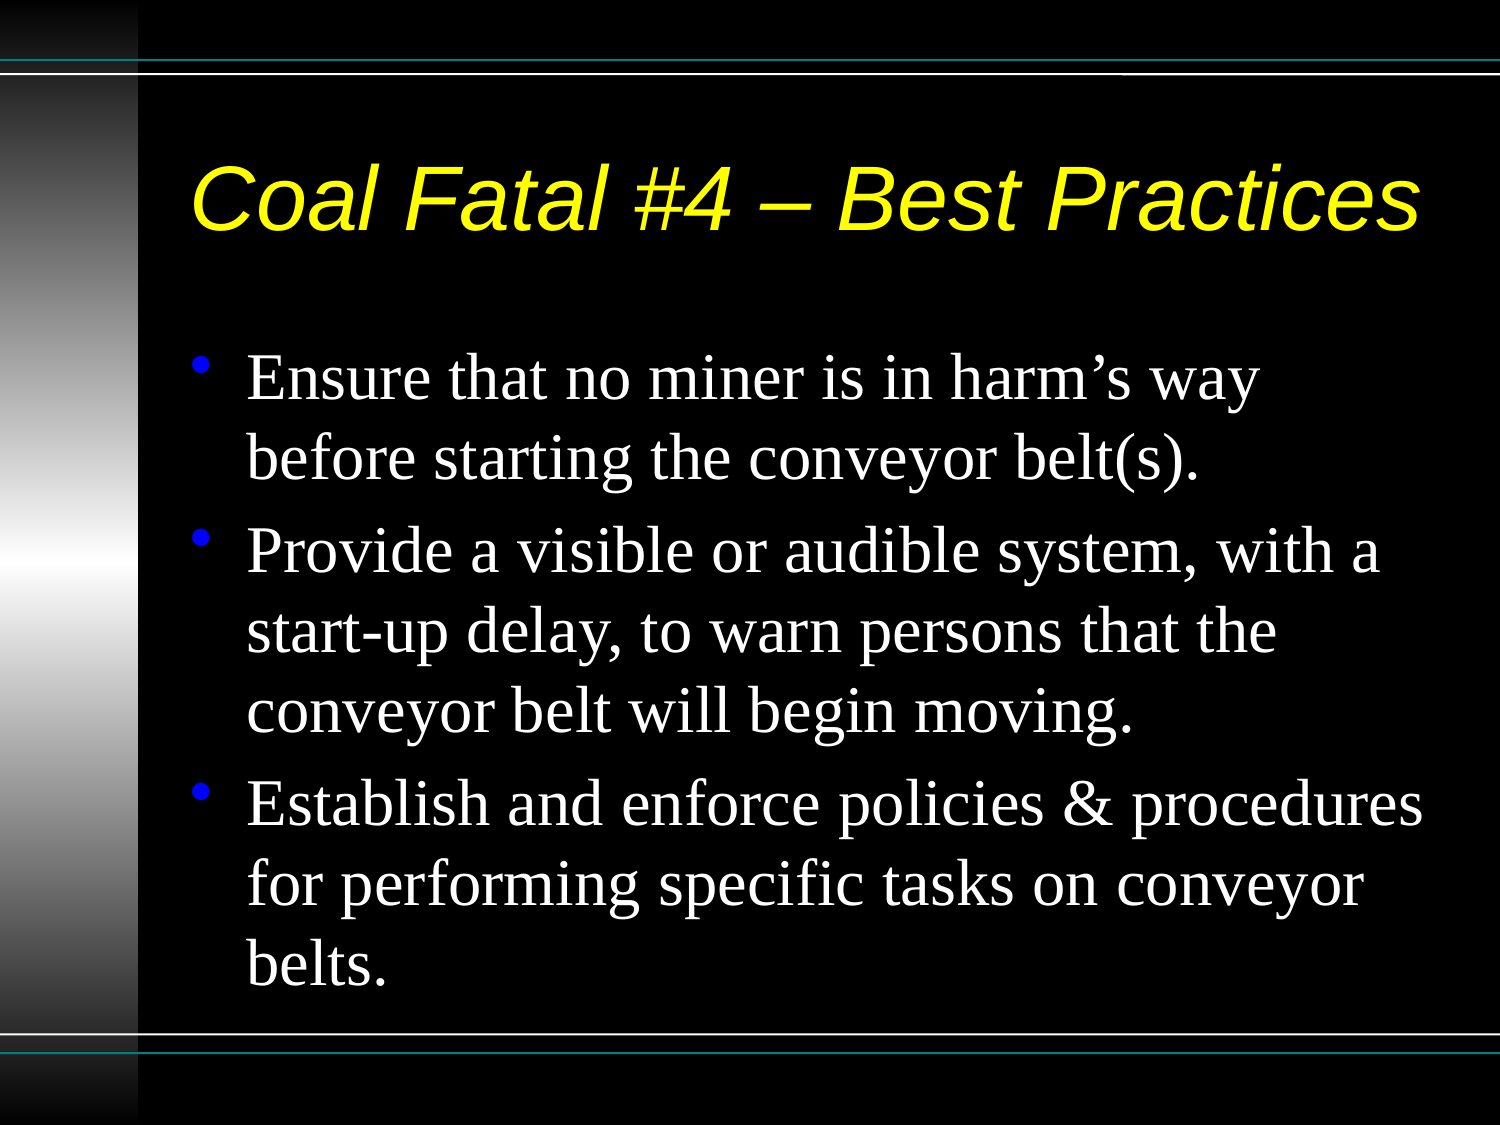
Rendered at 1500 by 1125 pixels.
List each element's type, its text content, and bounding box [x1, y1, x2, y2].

list Ensure that no miner is in harm’s way before starting the conveyor belt(s). Provide a visible or audible system, with a start-up delay, to warn persons that the conveyor belt will begin moving. Establish and enforce policies & procedures for performing specific tasks on conveyor belts. [174, 324, 1450, 1013]
title Coal Fatal #4 – Best Practices [174, 99, 1450, 288]
